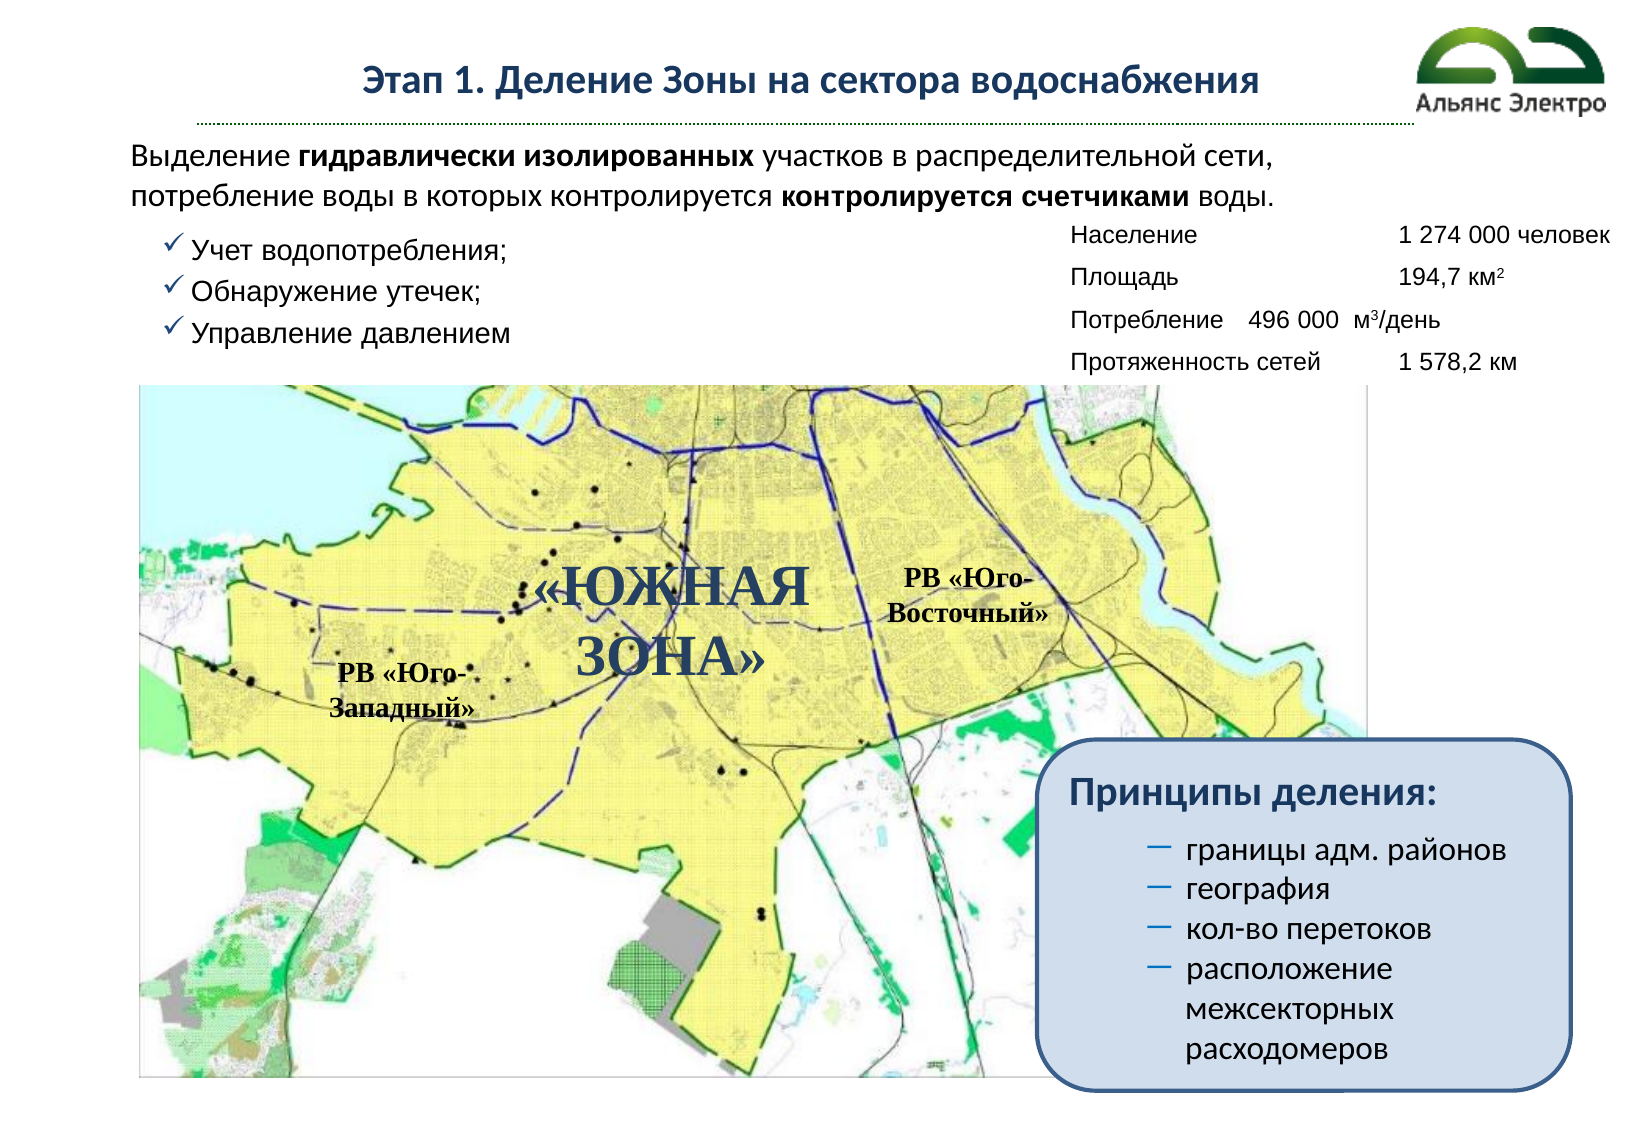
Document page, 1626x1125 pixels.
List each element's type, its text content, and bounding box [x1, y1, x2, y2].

text_box Выделение гидравлически изолированных участков в распределительной сети, потребление воды в которых контролируется контролируется счетчиками воды. Учет водопотребления; Обнаружение утечек; Управление давлением [115, 125, 1415, 357]
text_box Этап 1. Деление Зоны на сектора водоснабжения [80, 18, 1543, 135]
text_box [196, 26, 1607, 126]
text_box Принципы деления: границы адм. районов география кол-во перетоков расположение межсекторных расходомеров [1075, 739, 1571, 1091]
picture [138, 385, 1368, 1079]
text_box Население 1 274 000 человек Площадь 194,7 км2 Потребление 496 000 м3/день Протяженность сетей 1 578,2 км [1070, 218, 1625, 376]
